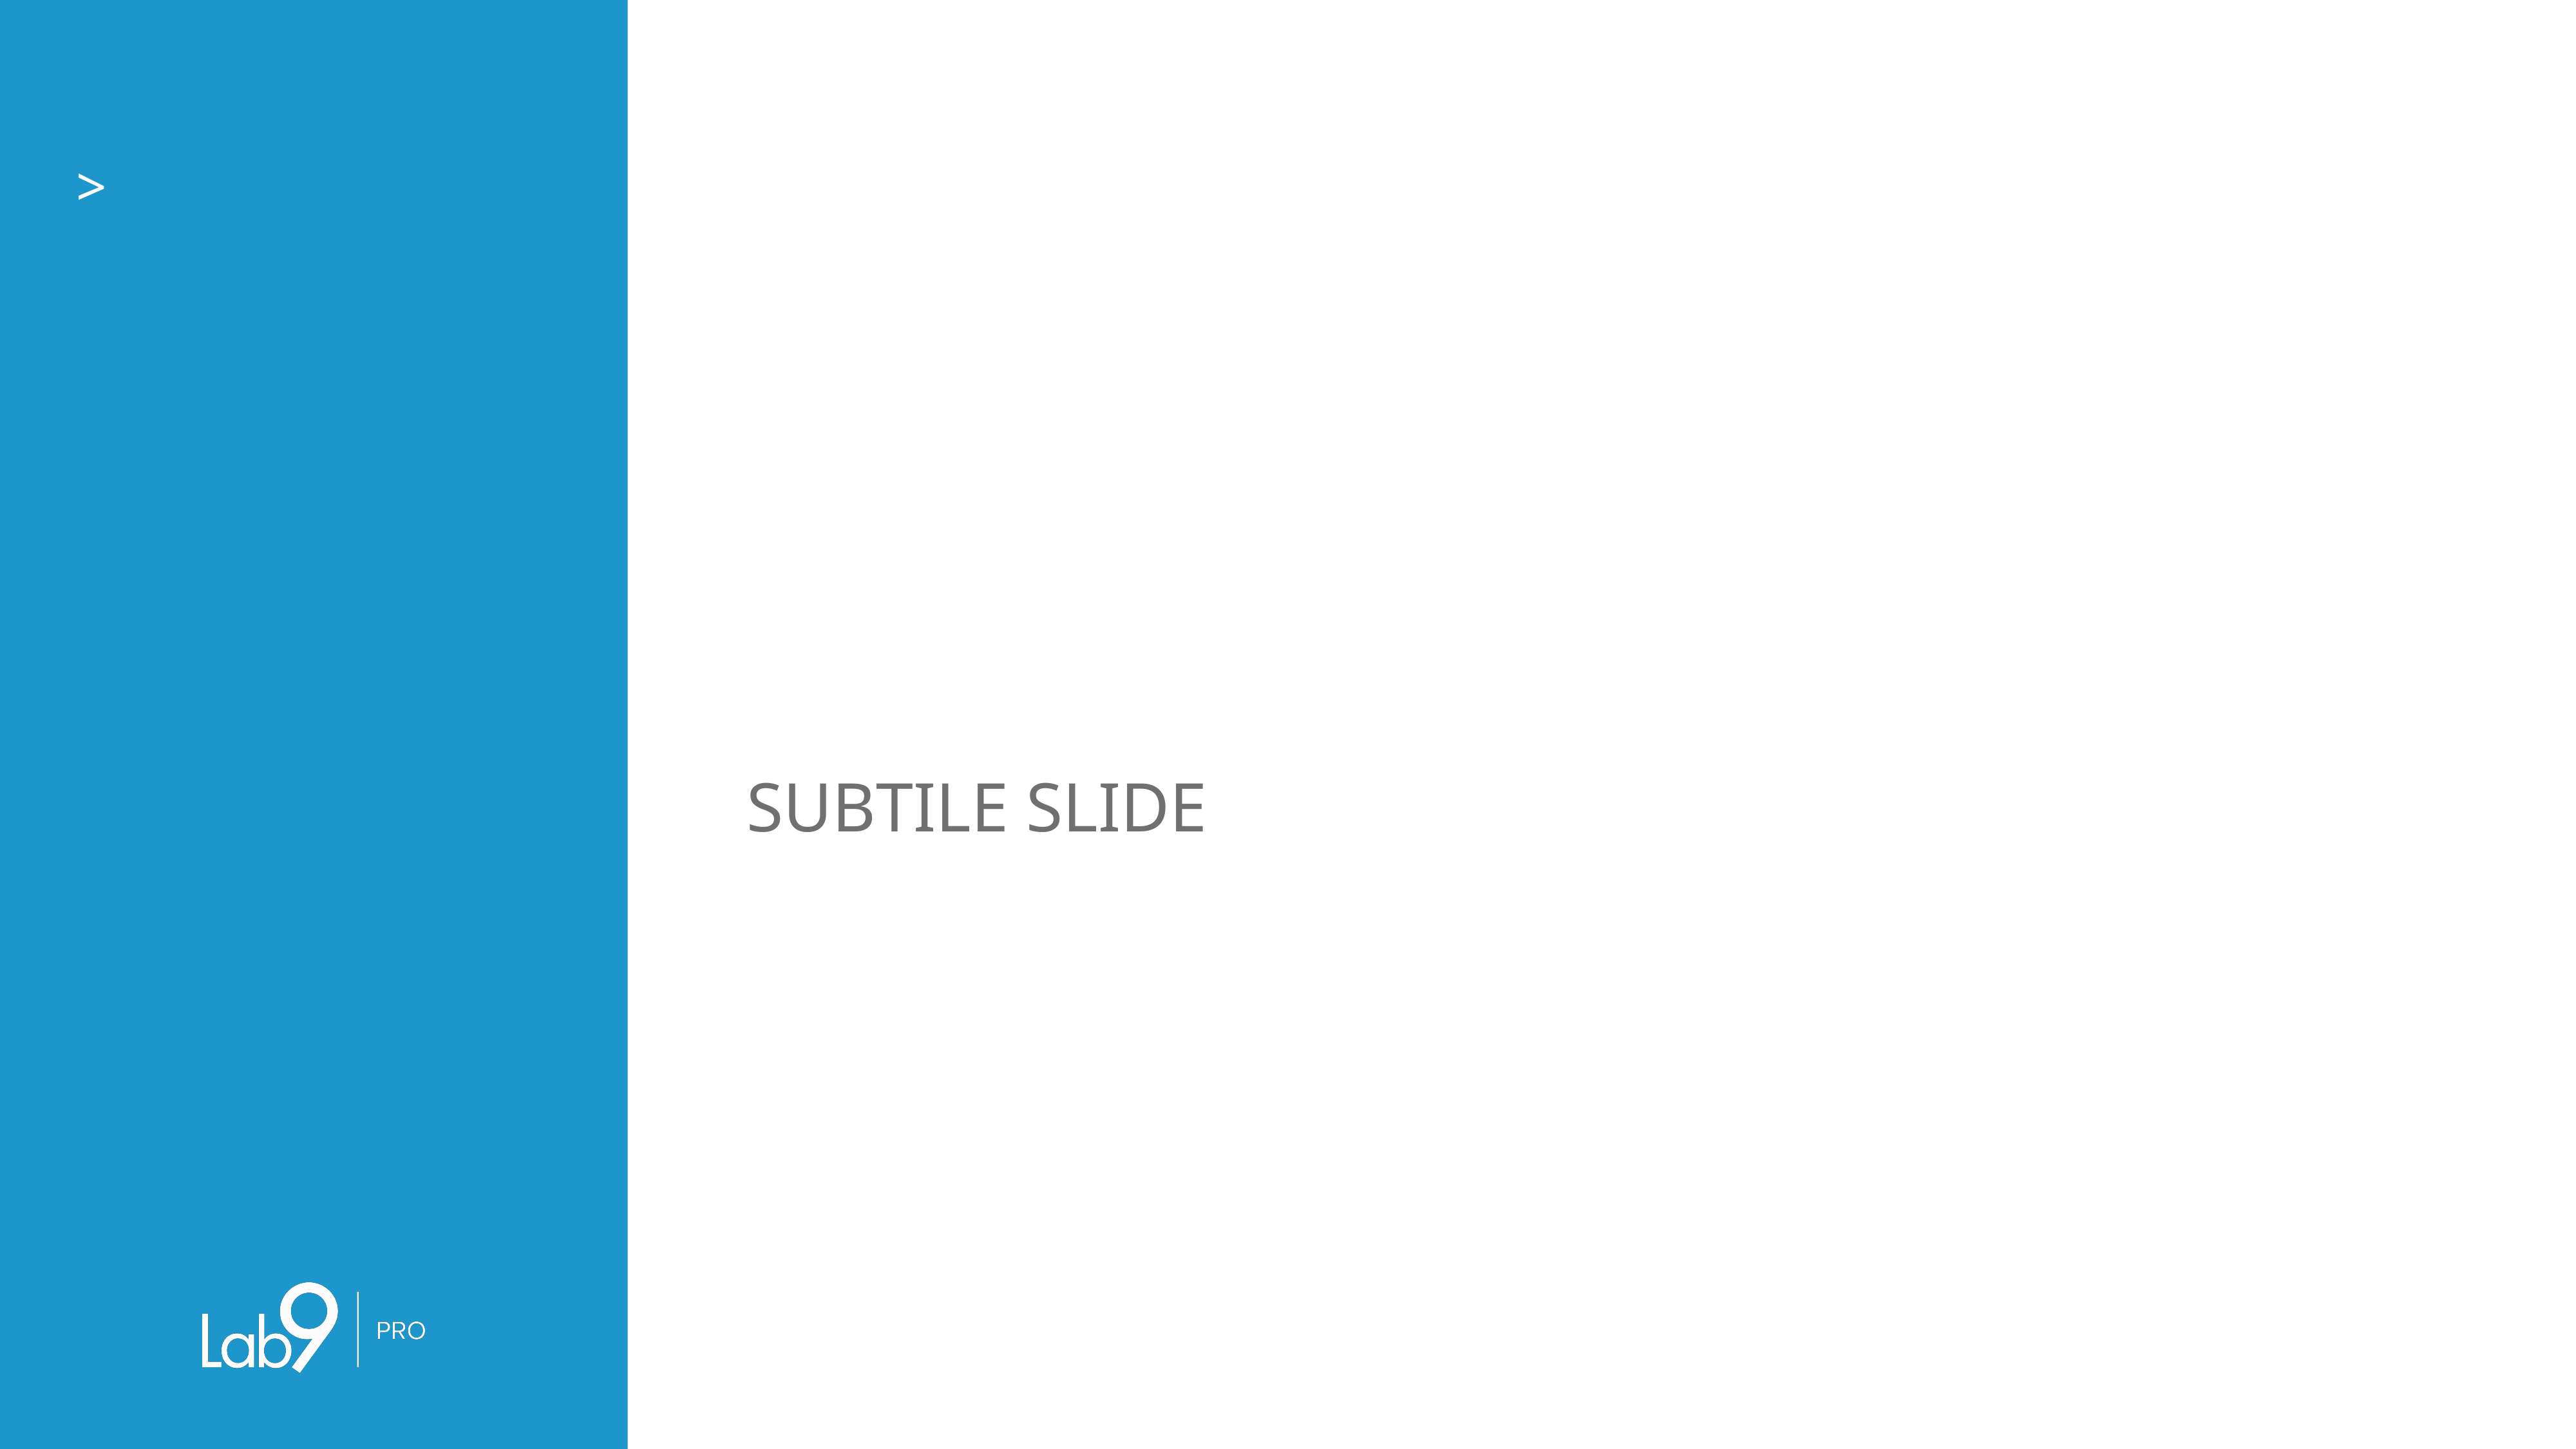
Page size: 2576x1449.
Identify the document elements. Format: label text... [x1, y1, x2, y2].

list Subtile slide [741, 757, 1710, 851]
list > [70, 146, 111, 223]
picture [202, 1282, 425, 1373]
